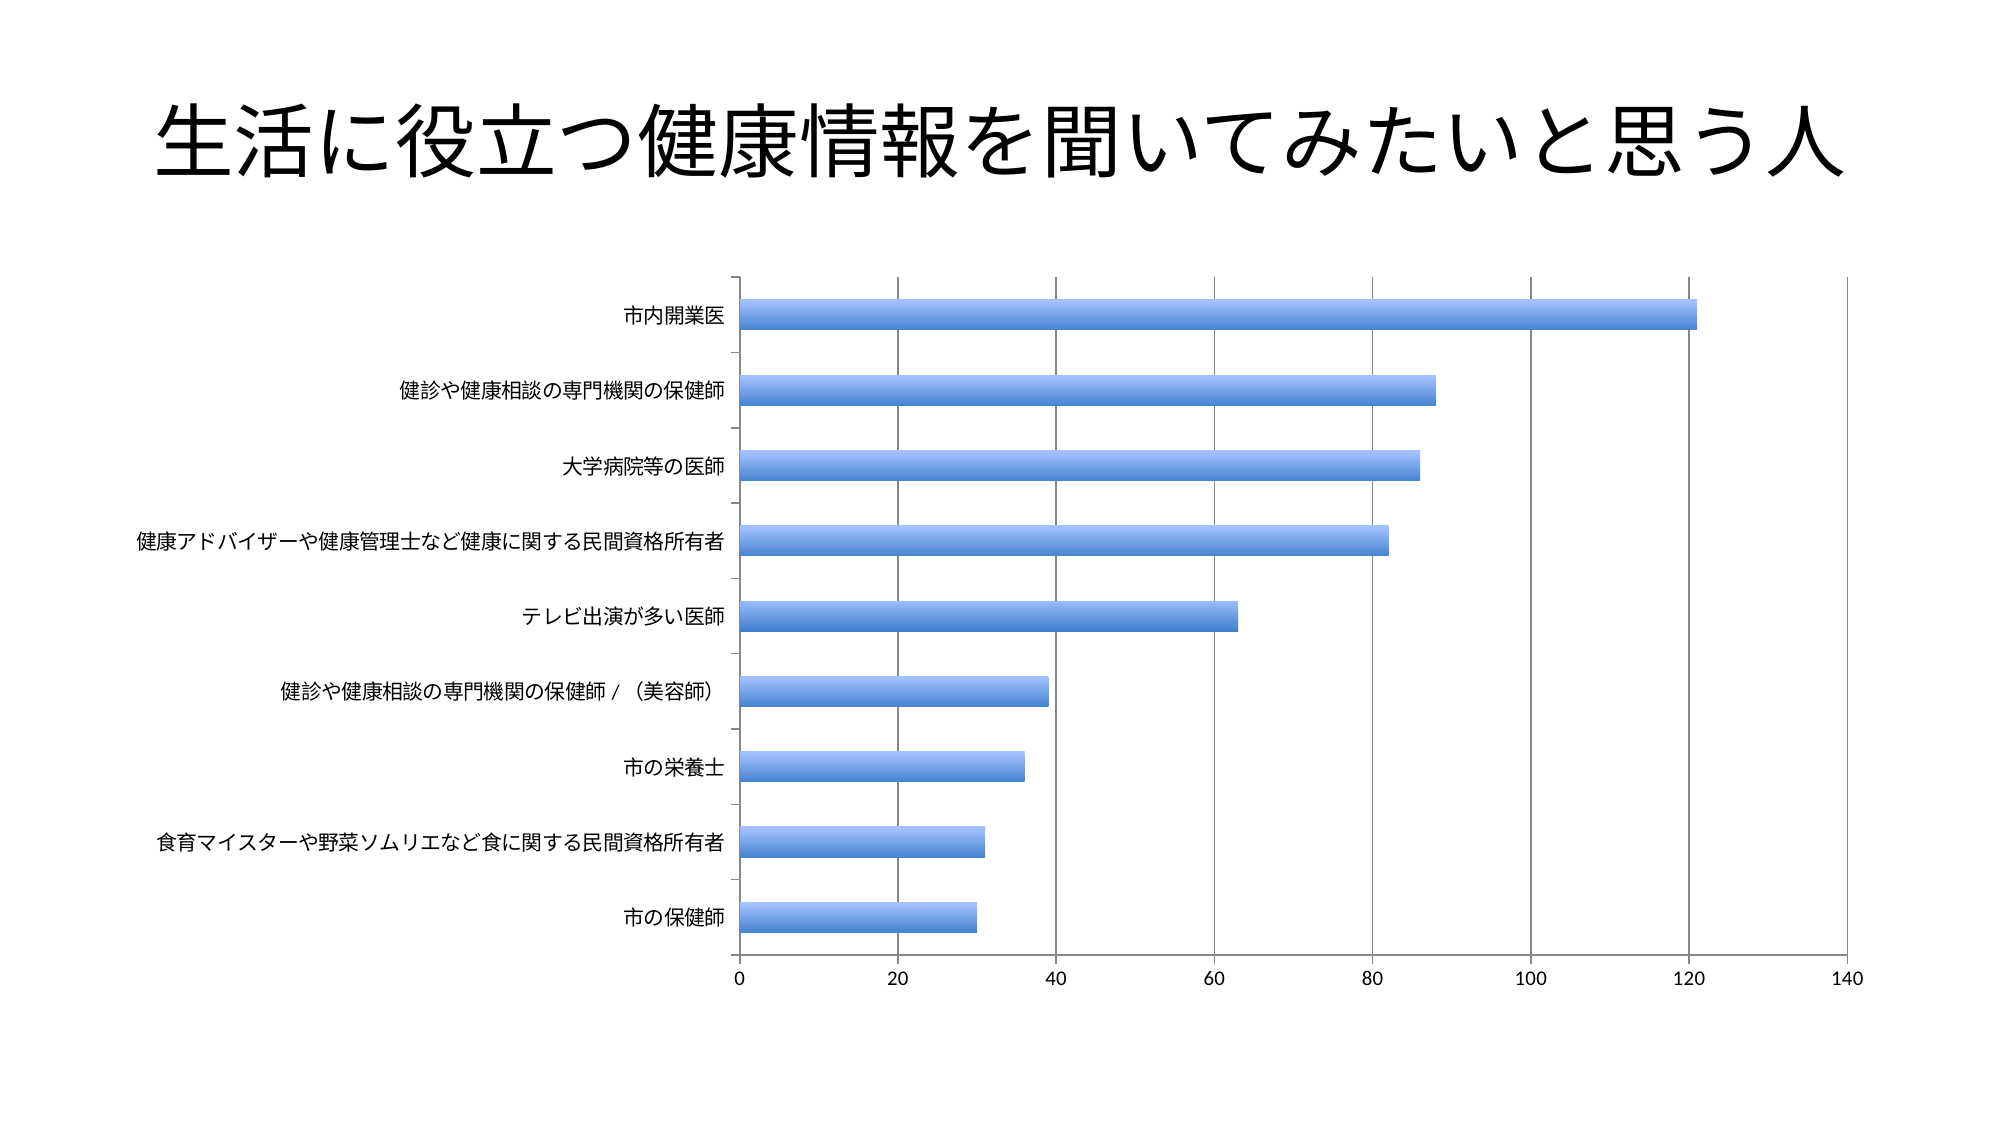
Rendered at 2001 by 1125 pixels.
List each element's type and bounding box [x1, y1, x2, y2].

chart [99, 262, 1901, 1006]
title [99, 45, 1900, 233]
